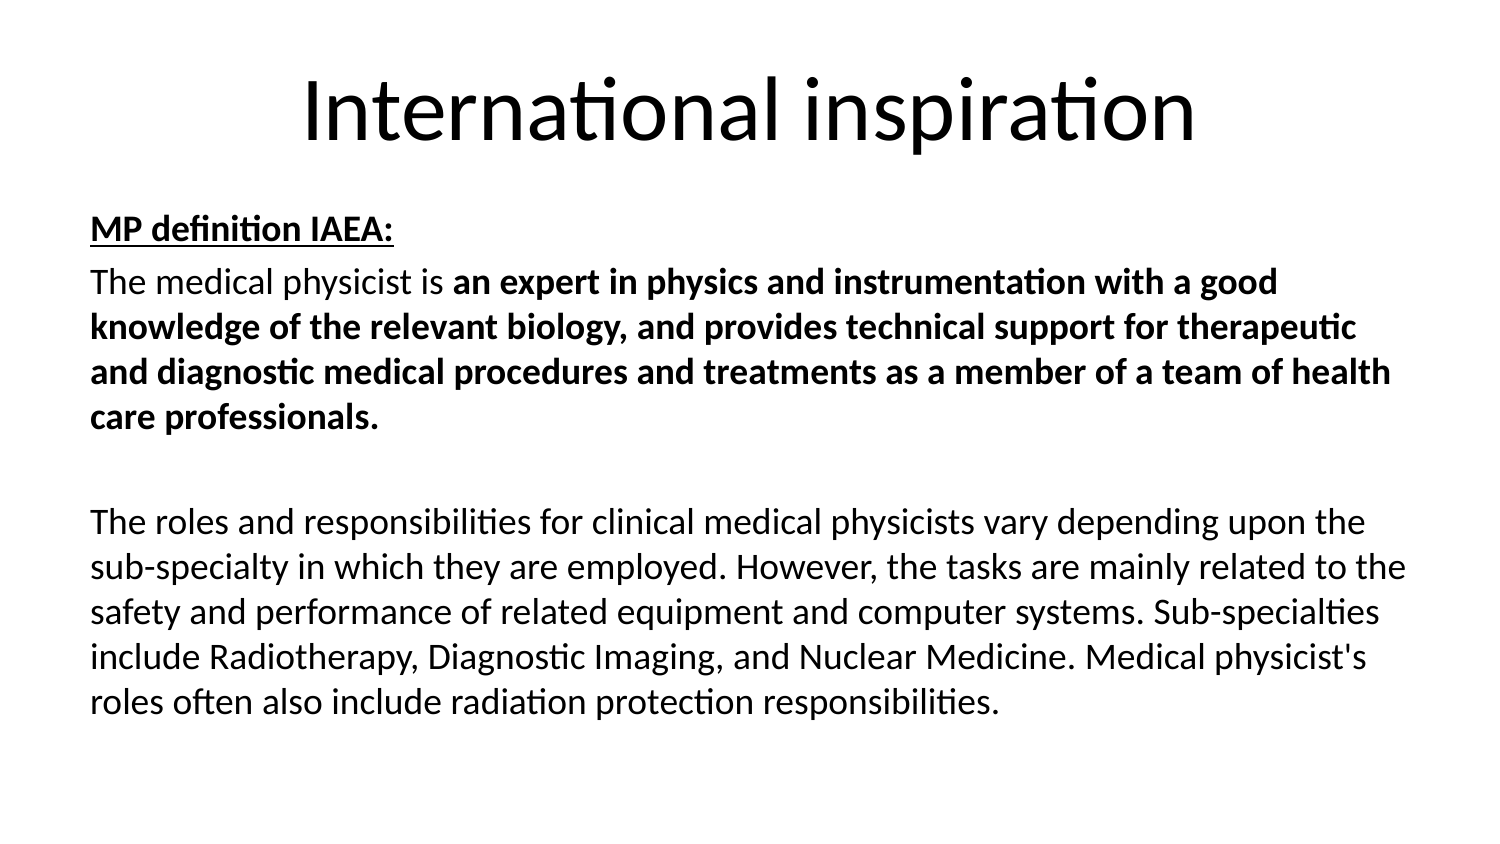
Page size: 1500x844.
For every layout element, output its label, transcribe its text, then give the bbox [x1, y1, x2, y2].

title International inspiration [75, 33, 1425, 175]
list MP definition IAEA: The medical physicist is an expert in physics and instrumentation with a good knowledge of the relevant biology, and provides technical support for therapeutic and diagnostic medical procedures and treatments as a member of a team of health care professionals. The roles and responsibilities for clinical medical physicists vary depending upon the sub-specialty in which they are employed. However, the tasks are mainly related to the safety and performance of related equipment and computer systems. Sub-specialties include Radiotherapy, Diagnostic Imaging, and Nuclear Medicine. Medical physicist's roles often also include radiation protection responsibilities. [75, 196, 1425, 754]
